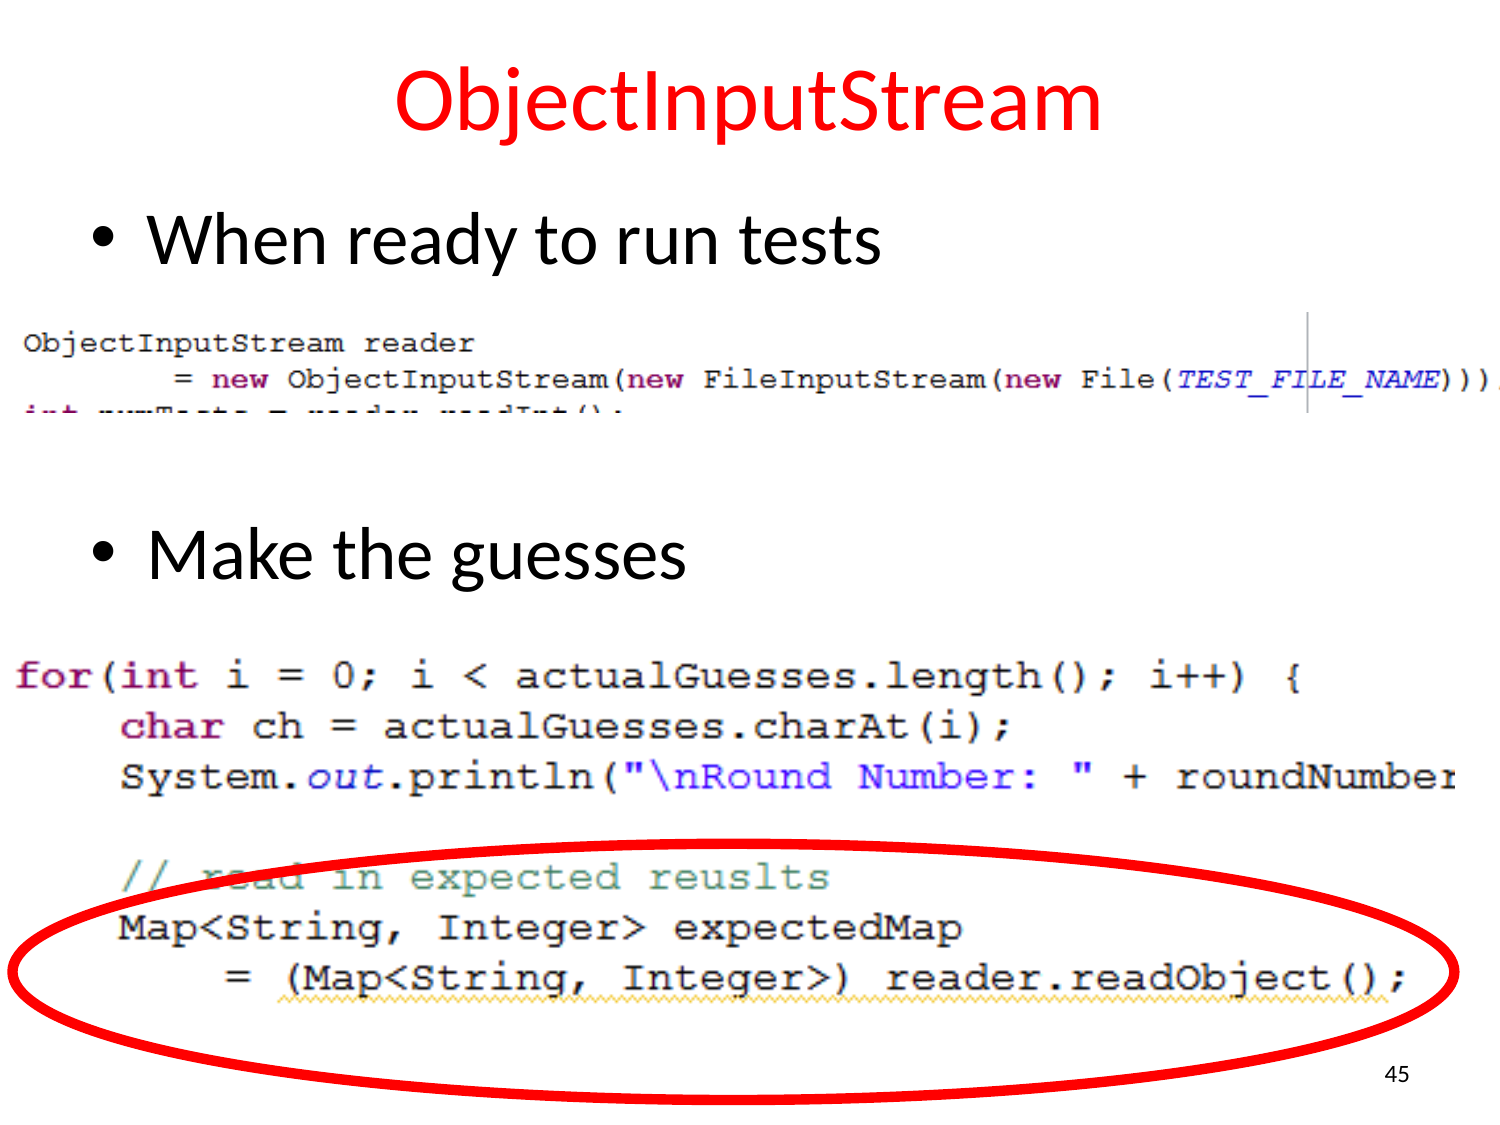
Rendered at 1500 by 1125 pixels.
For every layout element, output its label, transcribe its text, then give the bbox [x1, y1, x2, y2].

picture [12, 312, 1500, 413]
title ObjectInputStream [75, 0, 1425, 182]
slide_number 45 [1074, 1047, 1425, 1103]
picture [4, 649, 1455, 1038]
list When ready to run tests Make the guesses [75, 421, 1425, 648]
list When ready to run tests Make the guesses [75, 182, 1425, 310]
text_box [140, 1047, 1327, 1103]
